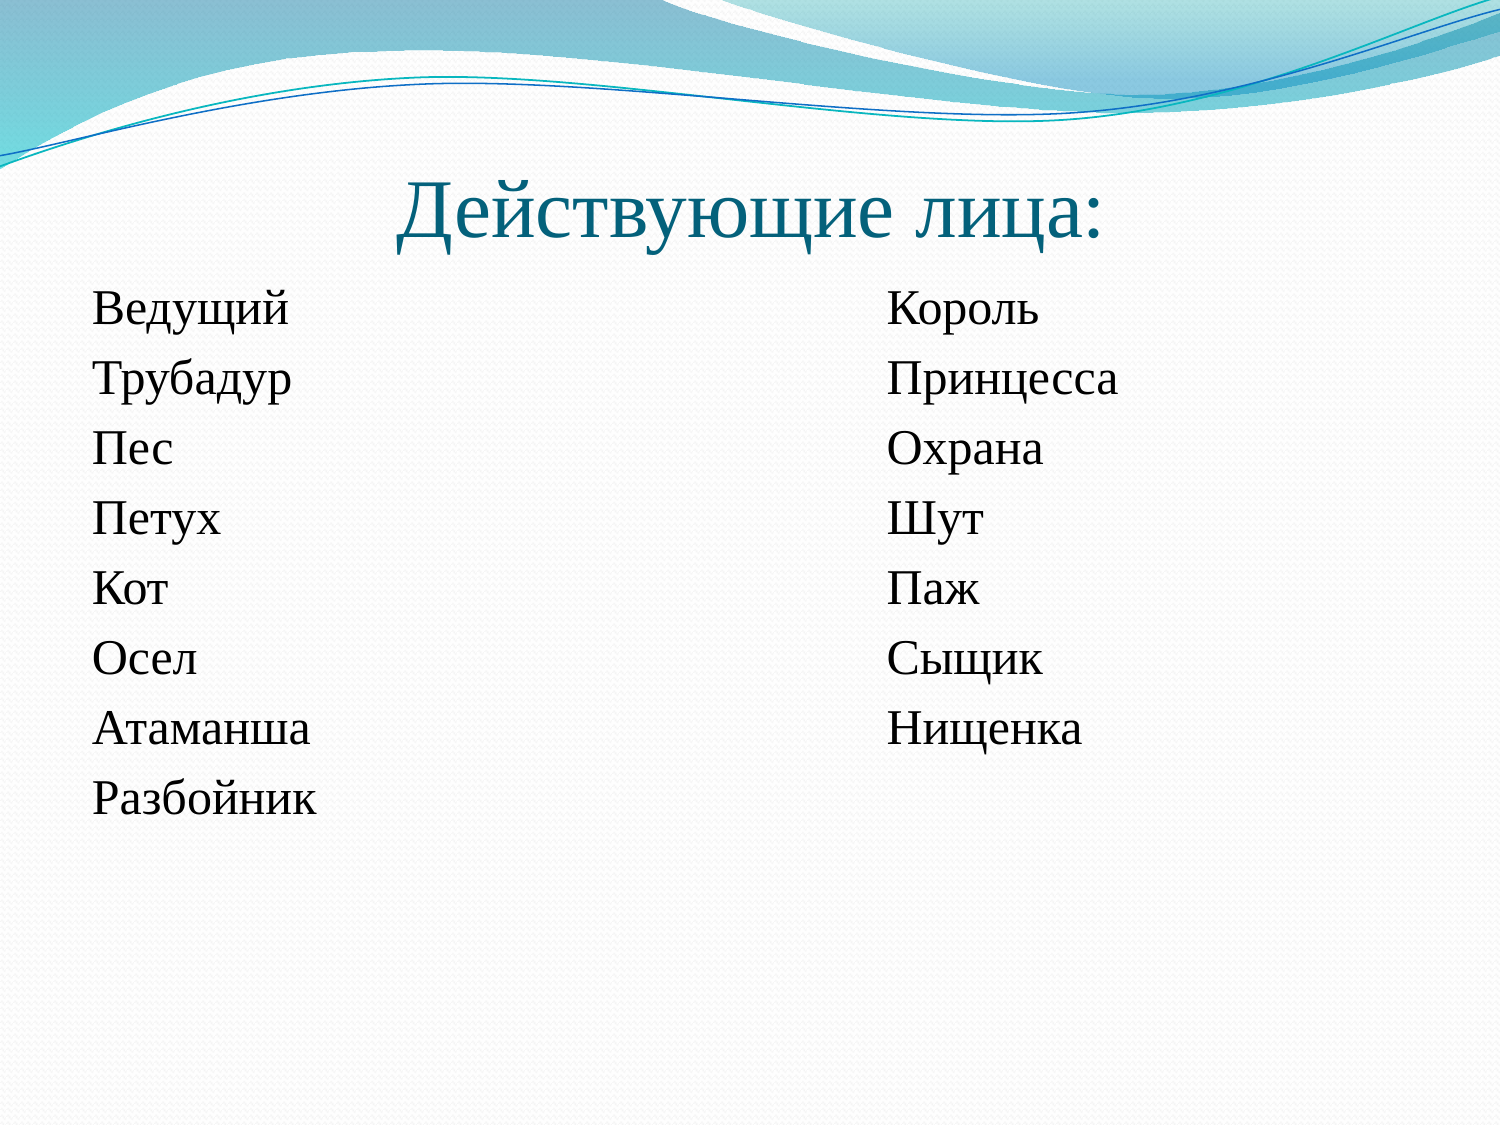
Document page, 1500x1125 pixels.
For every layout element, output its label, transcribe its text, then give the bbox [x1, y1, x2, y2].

list Ведущий Король Трубадур Принцесса Пес Охрана Петух Шут Кот Паж Осел Сыщик Атаманша Нищенка Разбойник [76, 266, 1355, 965]
title Действующие лица: [76, 66, 1428, 255]
